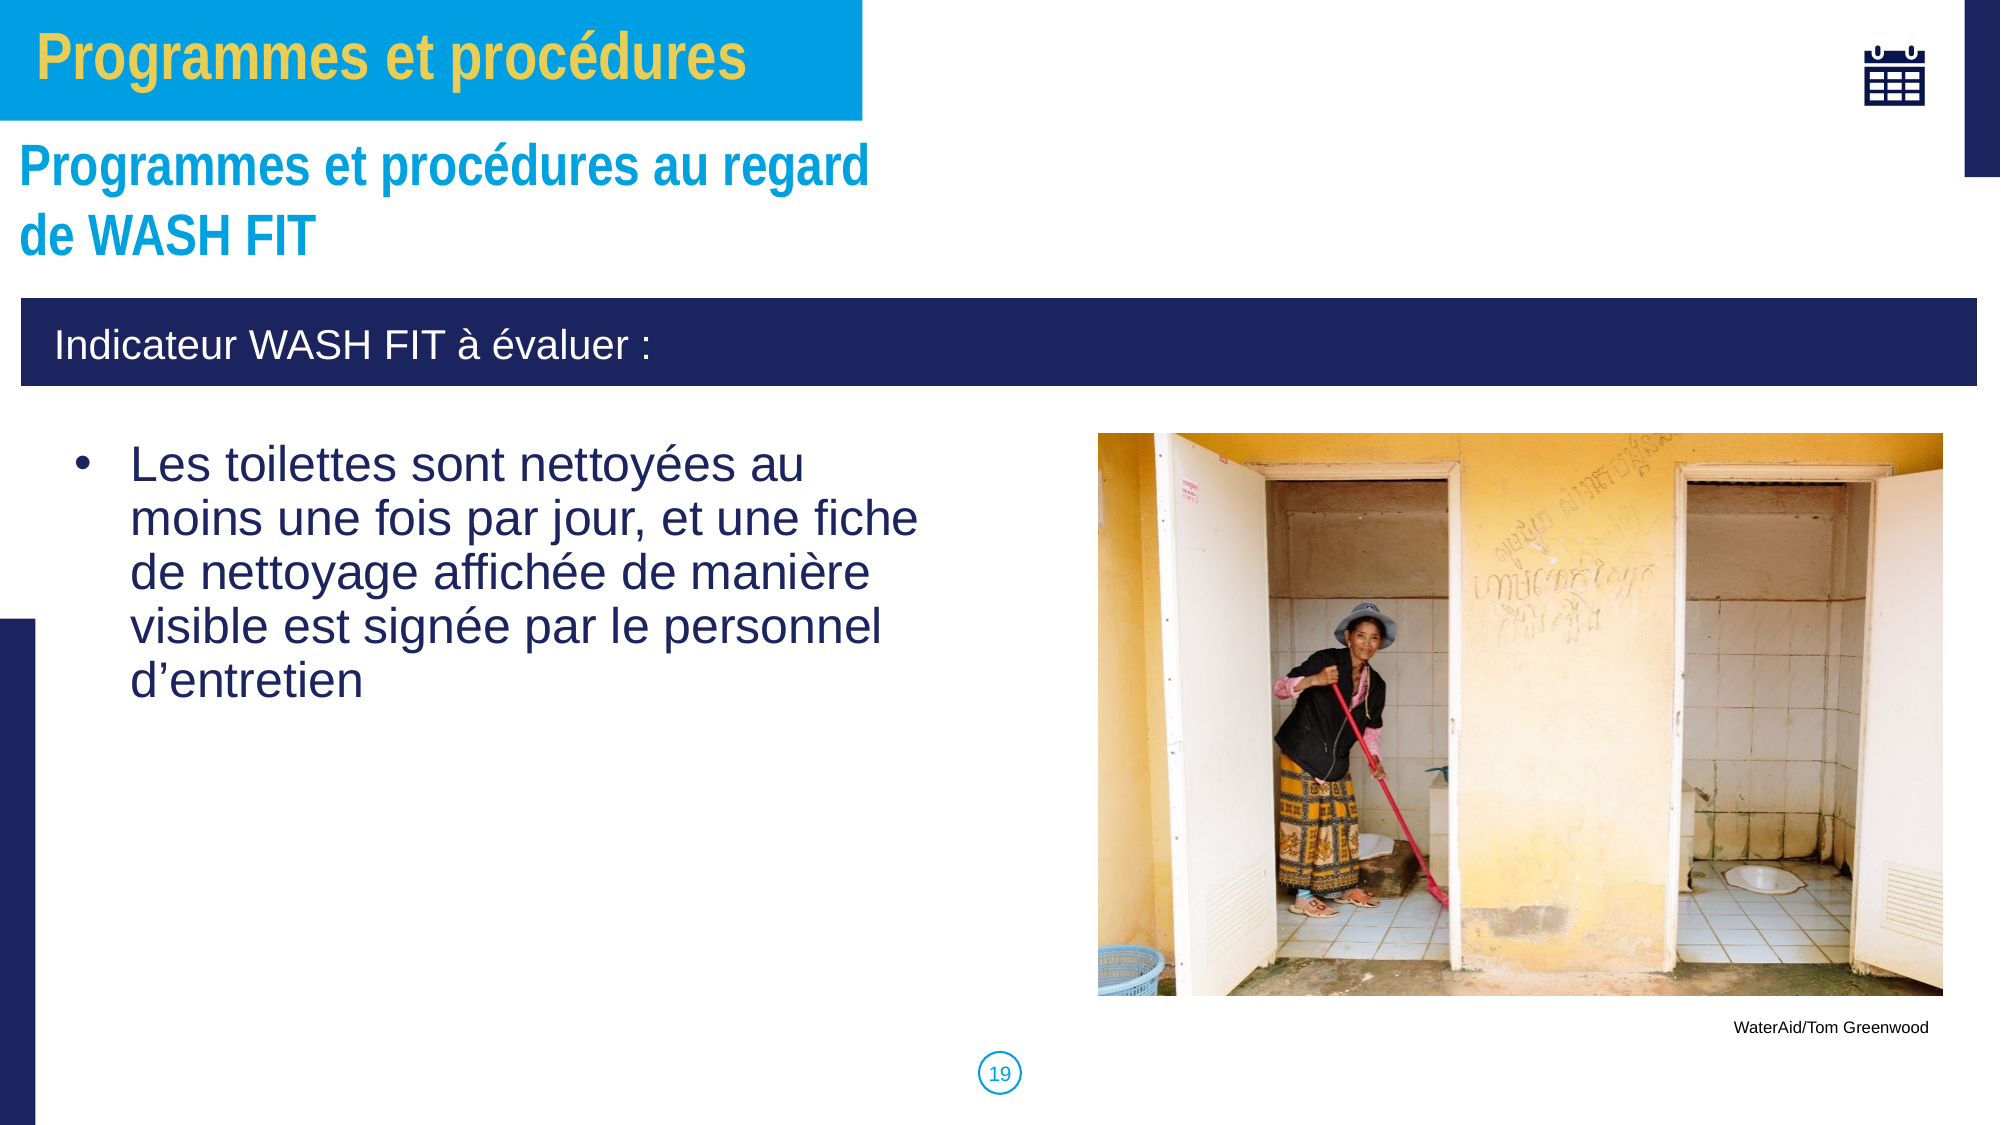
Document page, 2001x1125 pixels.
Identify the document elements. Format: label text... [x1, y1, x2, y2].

text_box WaterAid/Tom Greenwood [1607, 1009, 1937, 1045]
text_box Programmes et procédures au regard de WASH FIT [4, 119, 920, 206]
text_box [20, 298, 1978, 387]
text_box Programmes et procédures [21, 14, 813, 119]
text_box Les toilettes sont nettoyées au moins une fois par jour, et une fiche de nettoyage affichée de manière visible est signée par le personnel d’entretien [59, 430, 936, 980]
picture [1852, 33, 1938, 118]
picture [1098, 432, 1943, 996]
slide_number ‹#› [0, 1042, 2000, 1103]
